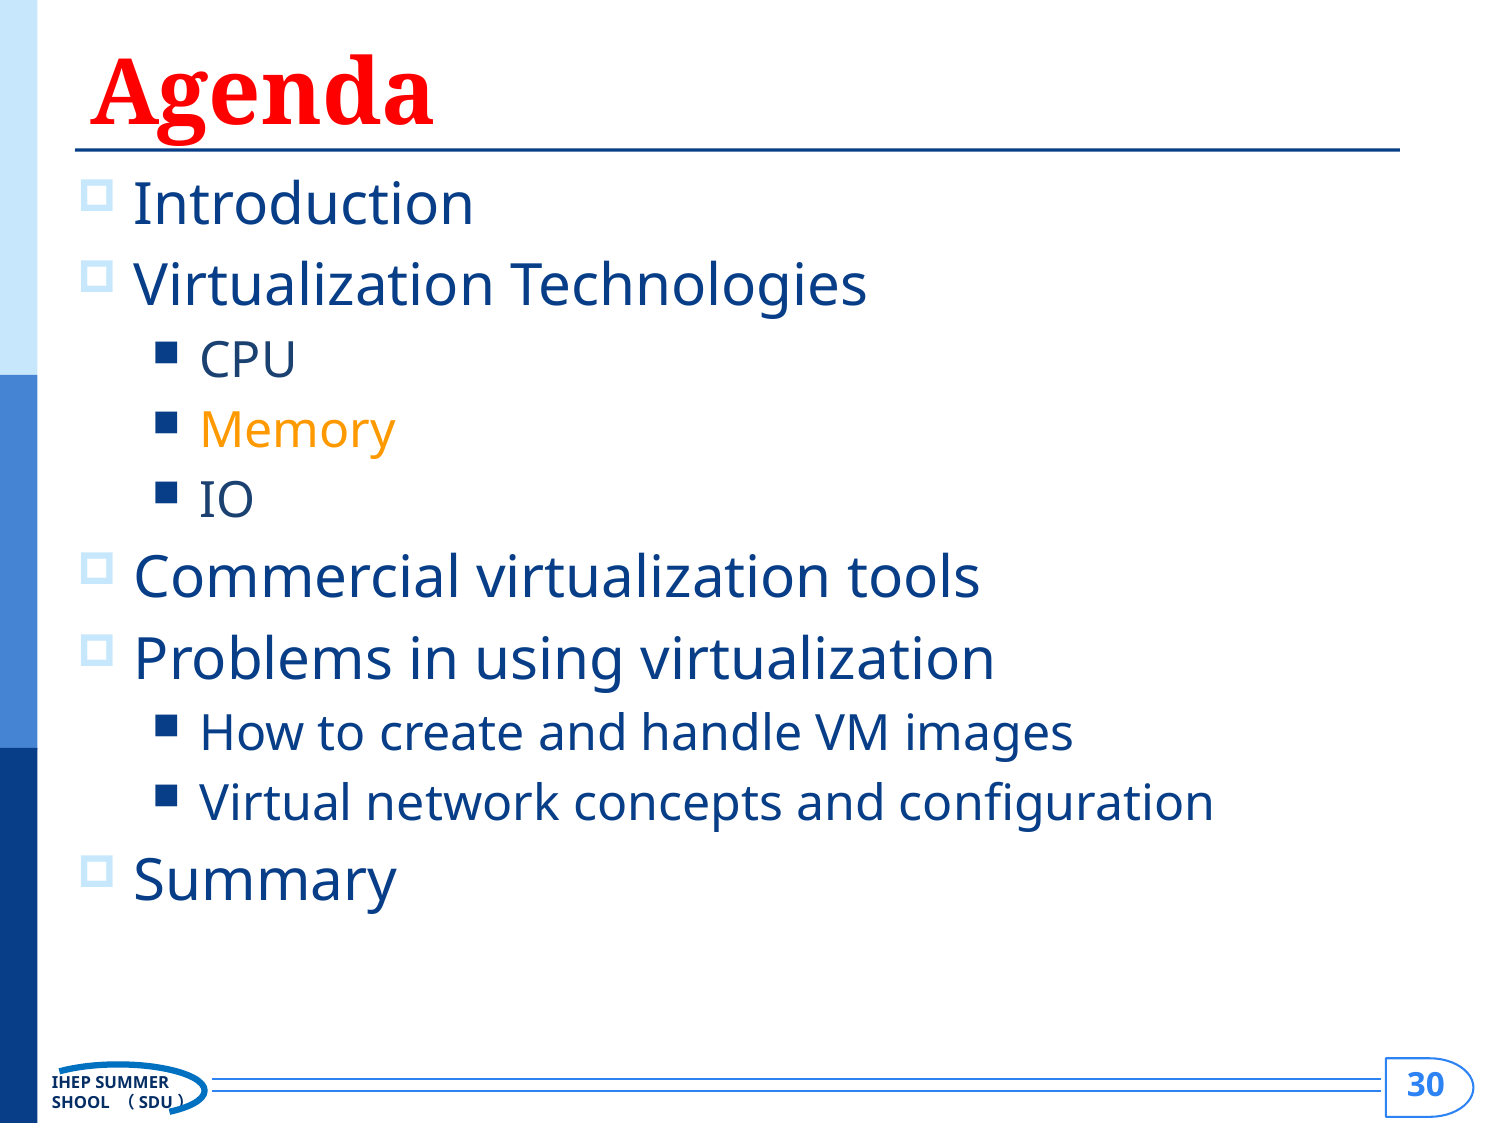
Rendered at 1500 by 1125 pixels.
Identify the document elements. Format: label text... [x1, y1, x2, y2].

list Introduction Virtualization Technologies CPU Memory IO Commercial virtualization tools Problems in using virtualization How to create and handle VM images Virtual network concepts and configuration Summary [62, 158, 1474, 1053]
title Agenda [75, 54, 1425, 150]
